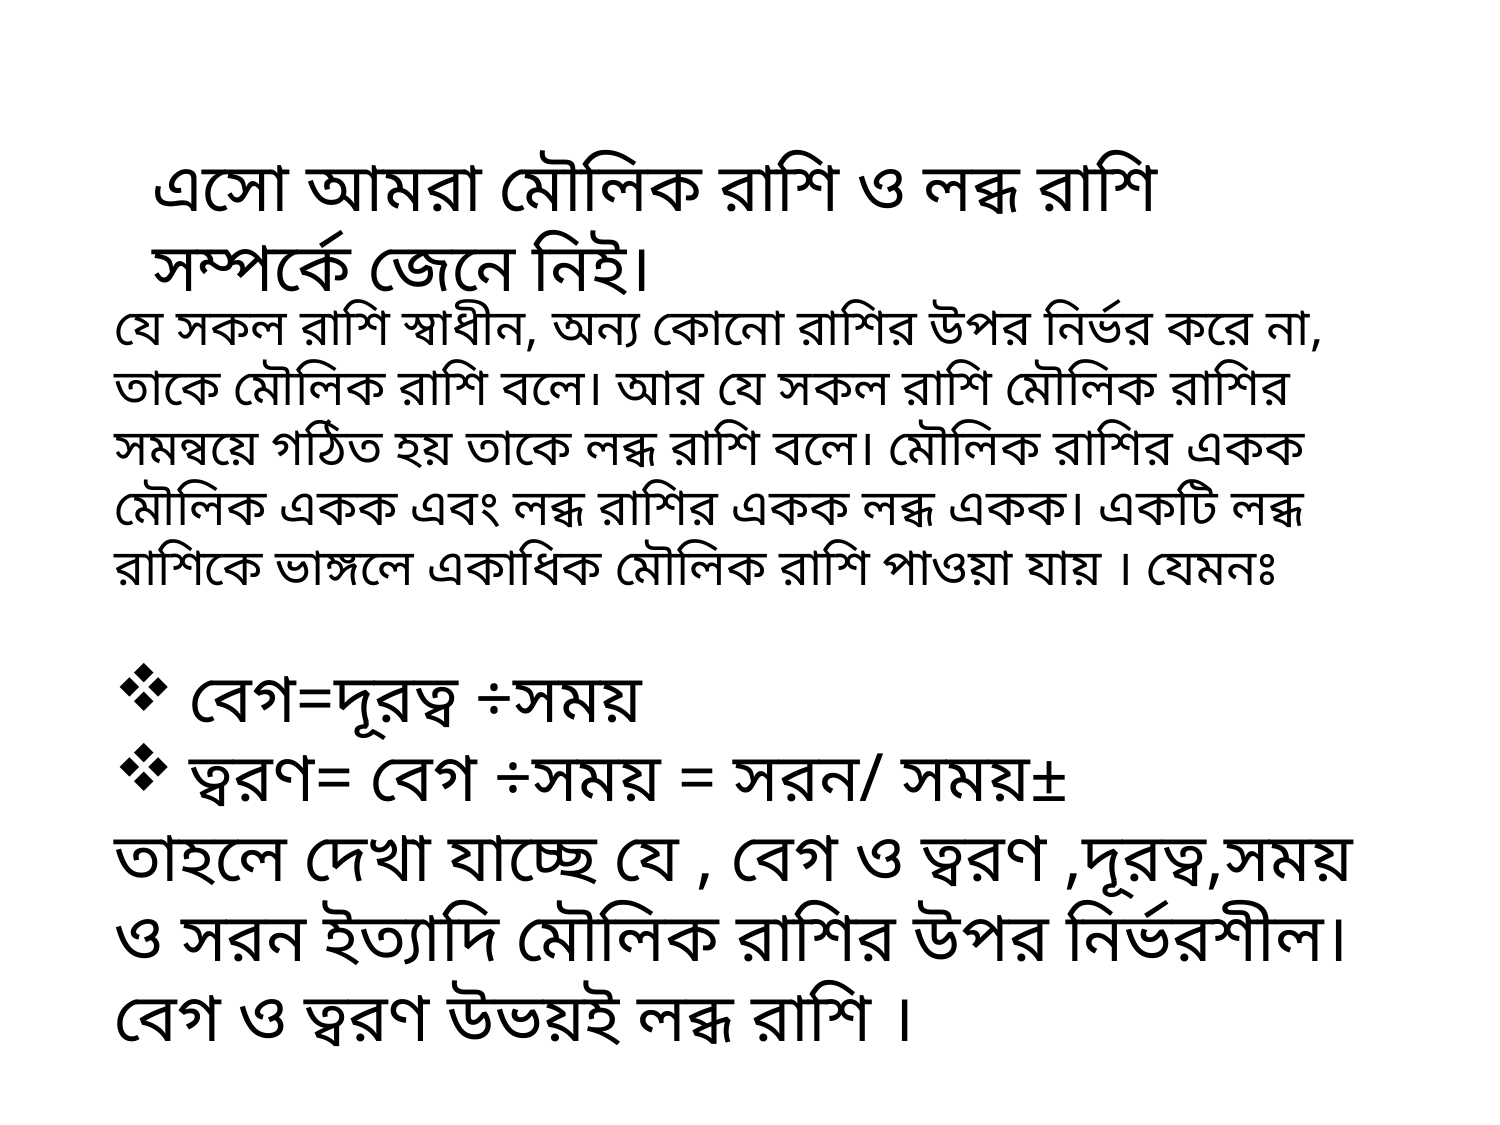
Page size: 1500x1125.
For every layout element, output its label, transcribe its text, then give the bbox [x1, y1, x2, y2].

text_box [740, 544, 760, 581]
text_box যে সকল রাশি স্বাধীন, অন্য কোনো রাশির উপর নির্ভর করে না, তাকে মৌলিক রাশি বলে। আর যে সকল রাশি মৌলিক রাশির সমন্বয়ে গঠিত হয় তাকে লব্ধ রাশি বলে। মৌলিক রাশির একক মৌলিক একক এবং লব্ধ রাশির একক লব্ধ একক। একটি লব্ধ রাশিকে ভাঙ্গলে একাধিক মৌলিক রাশি পাওয়া যায় । যেমনঃ বেগ=দূরত্ব ÷সময় ত্বরণ= বেগ ÷সময় = সরন/ সময়± তাহলে দেখা যাচ্ছে যে , বেগ ও ত্বরণ ,দূরত্ব,সময় ও সরন ইত্যাদি মৌলিক রাশির উপর নির্ভরশীল। বেগ ও ত্বরণ উভয়ই লব্ধ রাশি । [99, 227, 1413, 1063]
text_box এসো আমরা মৌলিক রাশি ও লব্ধ রাশি সম্পর্কে জেনে নিই। [137, 137, 1375, 313]
